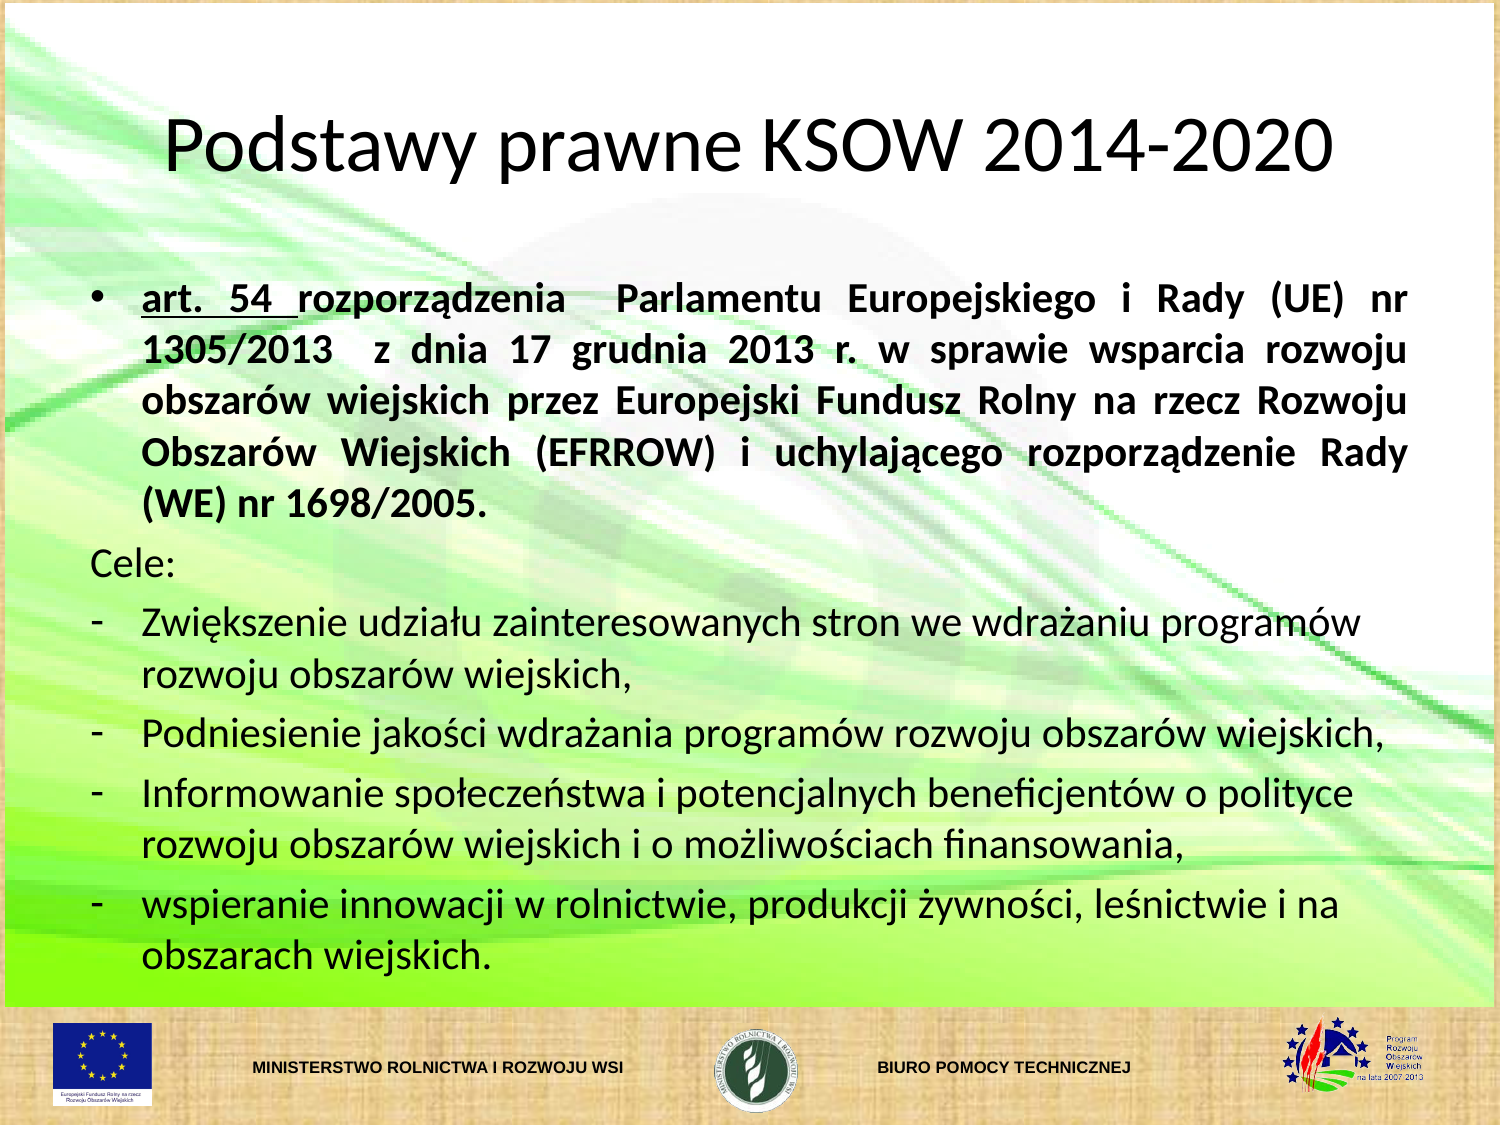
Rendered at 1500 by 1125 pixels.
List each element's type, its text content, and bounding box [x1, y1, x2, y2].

picture [0, 0, 1500, 1125]
list art. 54 rozporządzenia Parlamentu Europejskiego i Rady (UE) nr 1305/2013 z dnia 17 grudnia 2013 r. w sprawie wsparcia rozwoju obszarów wiejskich przez Europejski Fundusz Rolny na rzecz Rozwoju Obszarów Wiejskich (EFRROW) i uchylającego rozporządzenie Rady (WE) nr 1698/2005. Cele: Zwiększenie udziału zainteresowanych stron we wdrażaniu programów rozwoju obszarów wiejskich, Podniesienie jakości wdrażania programów rozwoju obszarów wiejskich, Informowanie społeczeństwa i potencjalnych beneficjentów o polityce rozwoju obszarów wiejskich i o możliwościach finansowania, wspieranie innowacji w rolnictwie, produkcji żywności, leśnictwie i na obszarach wiejskich. [75, 262, 1425, 1005]
title Podstawy prawne KSOW 2014-2020 [75, 45, 1425, 233]
